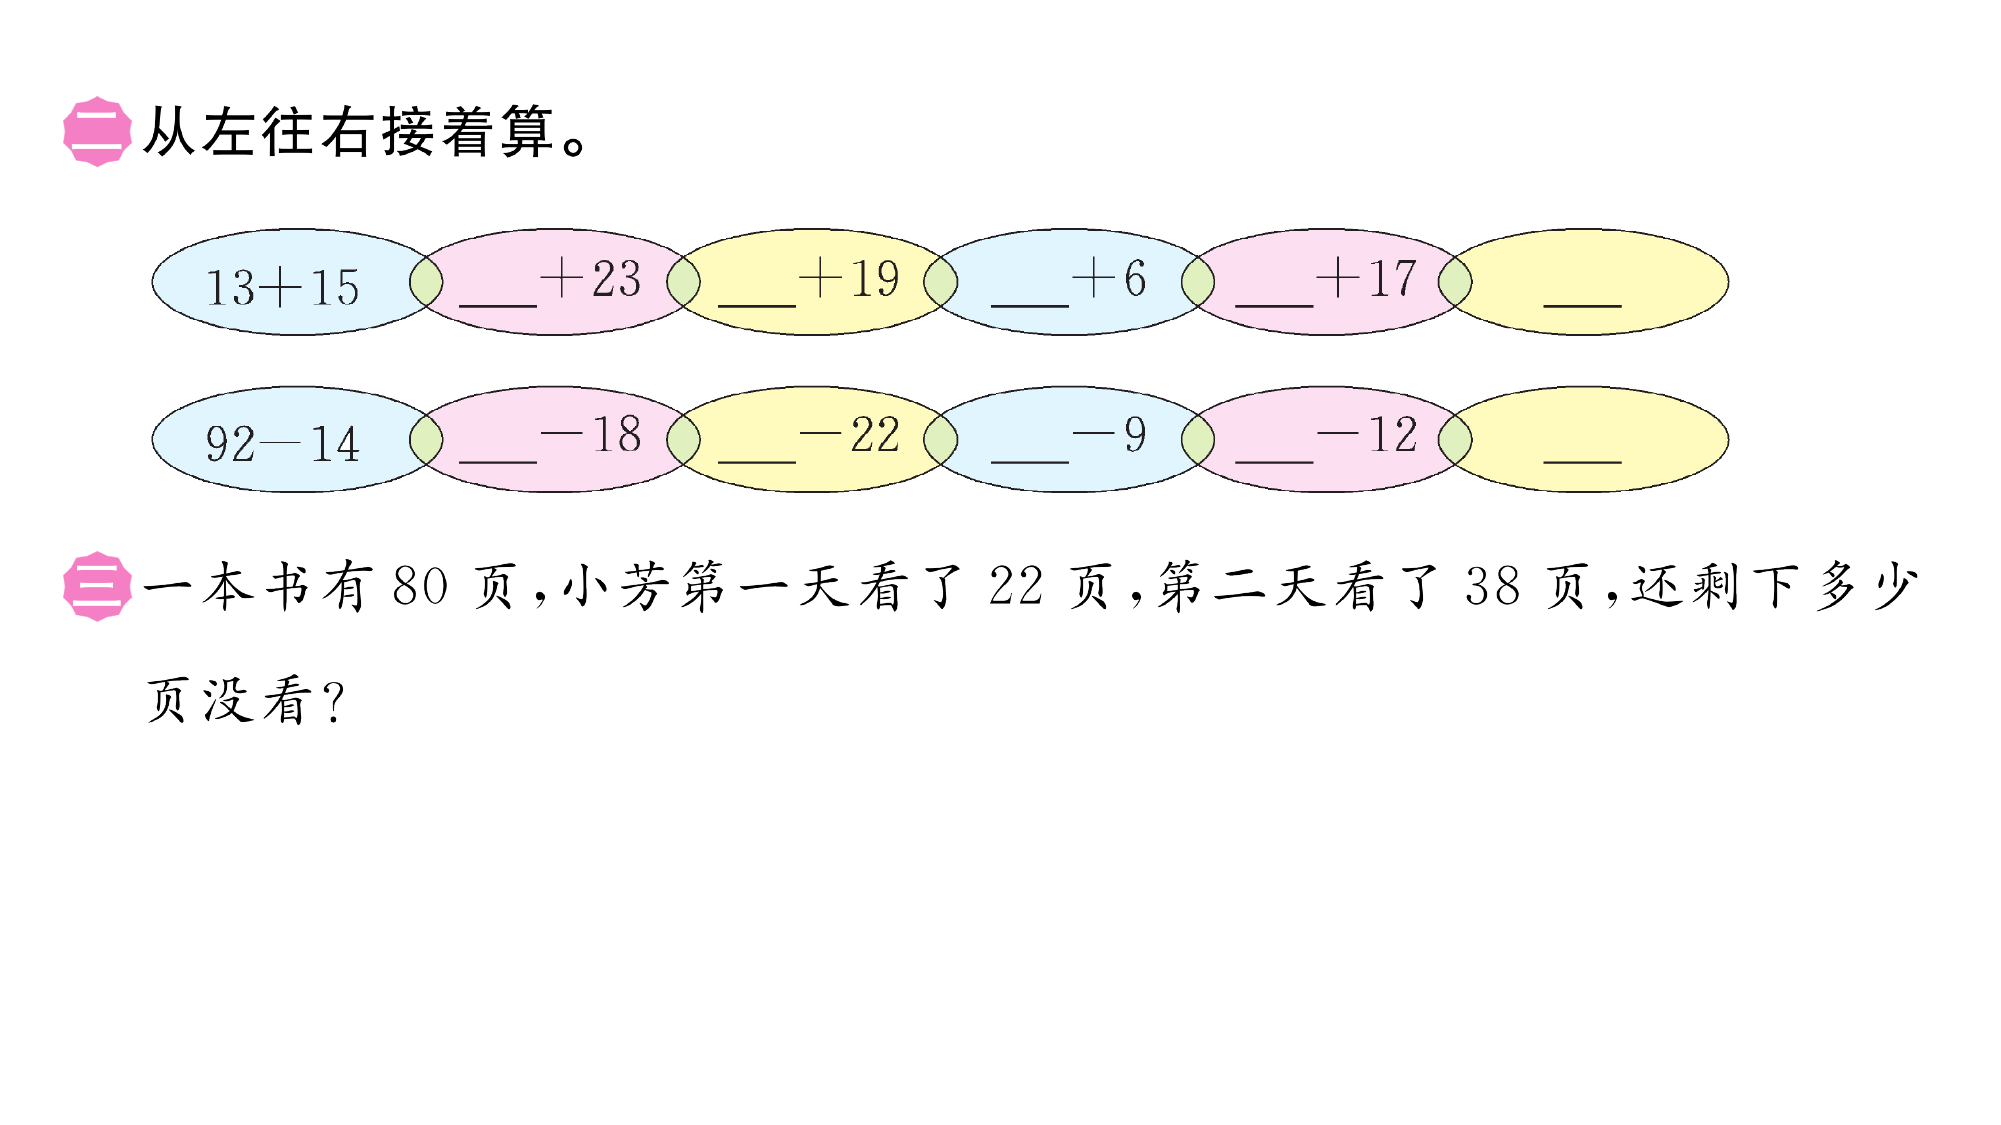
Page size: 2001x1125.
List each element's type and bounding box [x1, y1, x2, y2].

picture [58, 58, 1949, 1069]
